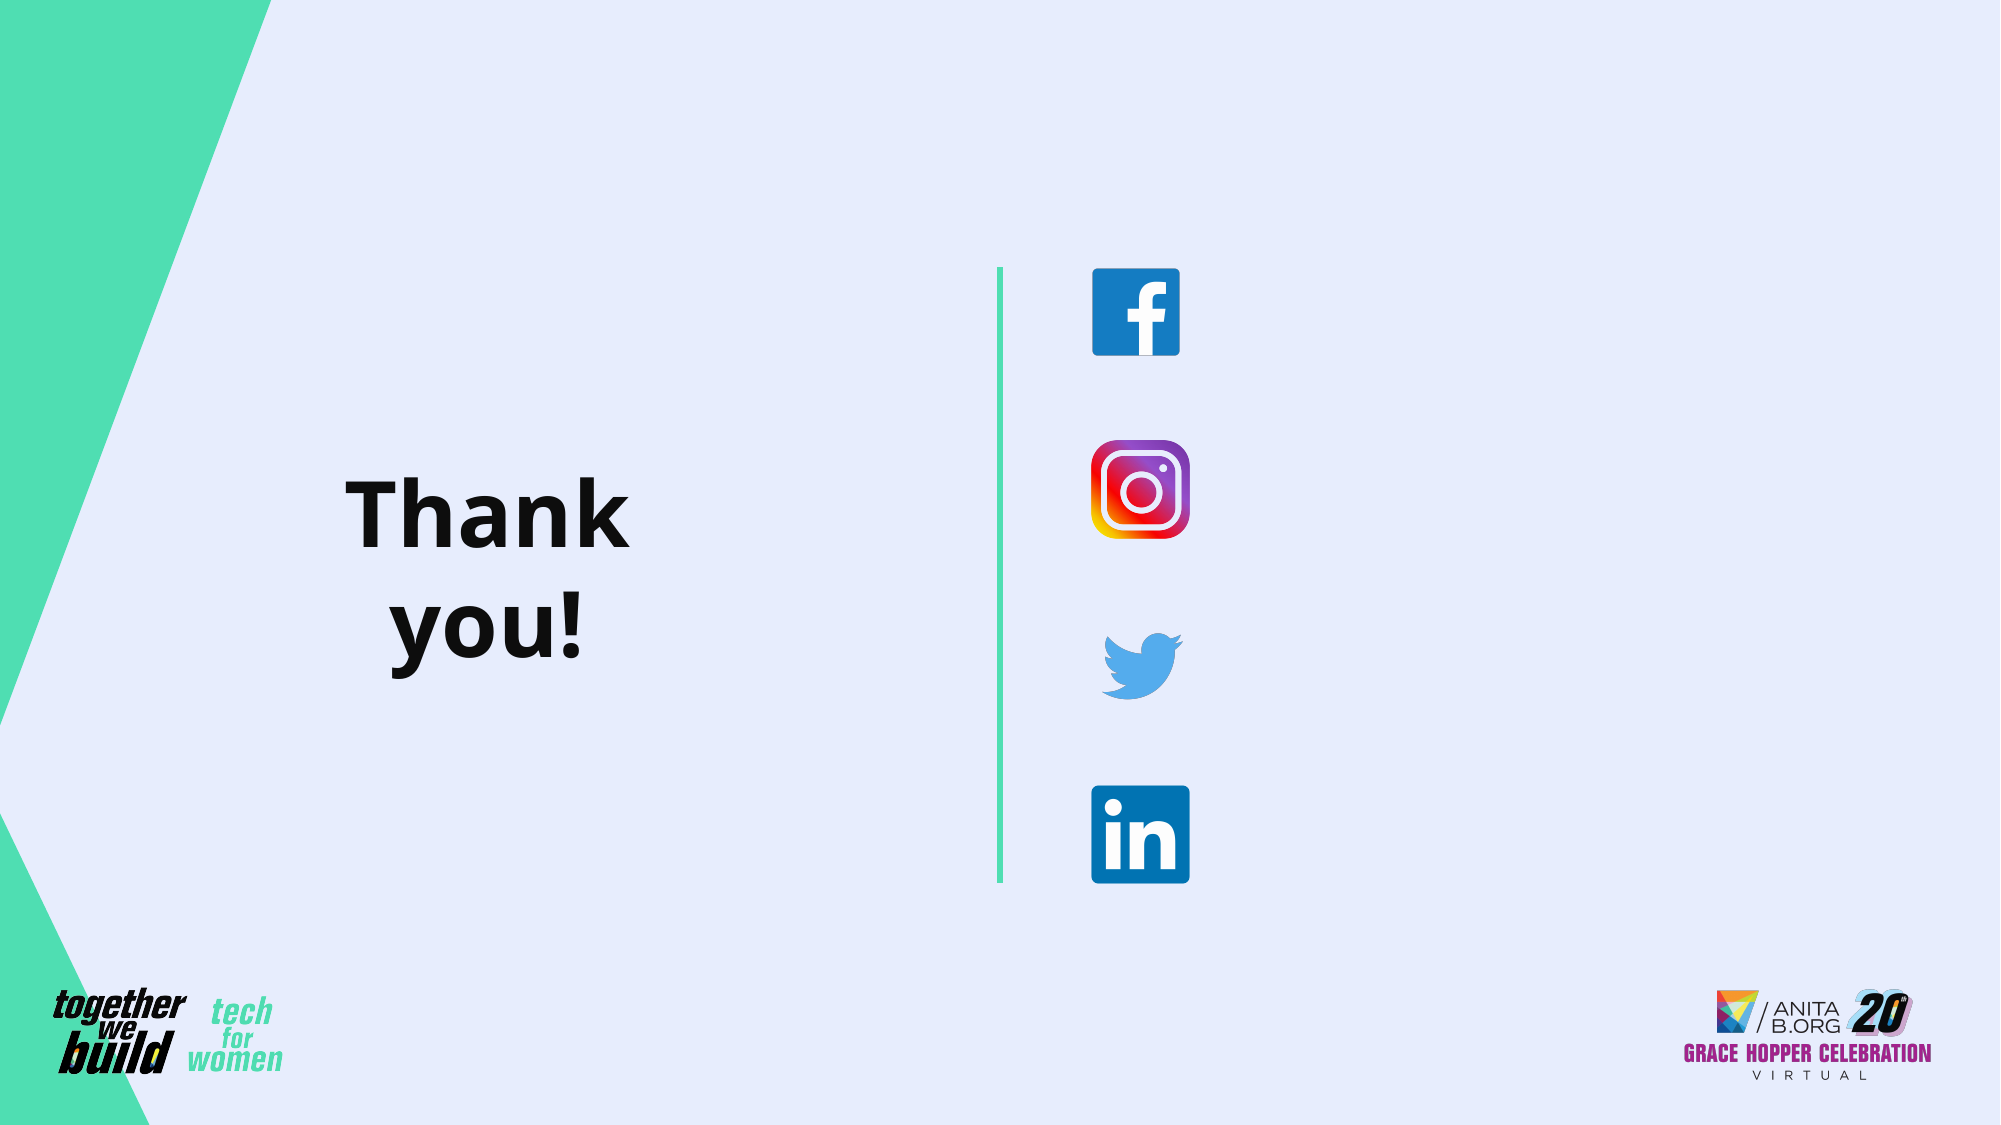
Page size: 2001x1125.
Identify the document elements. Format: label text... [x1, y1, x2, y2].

picture [1675, 978, 1940, 1091]
picture [1091, 267, 1181, 357]
picture [53, 982, 292, 1091]
picture [1091, 785, 1190, 884]
picture [1091, 440, 1190, 539]
picture [1082, 607, 1202, 727]
text_box Thank you! [253, 448, 721, 684]
